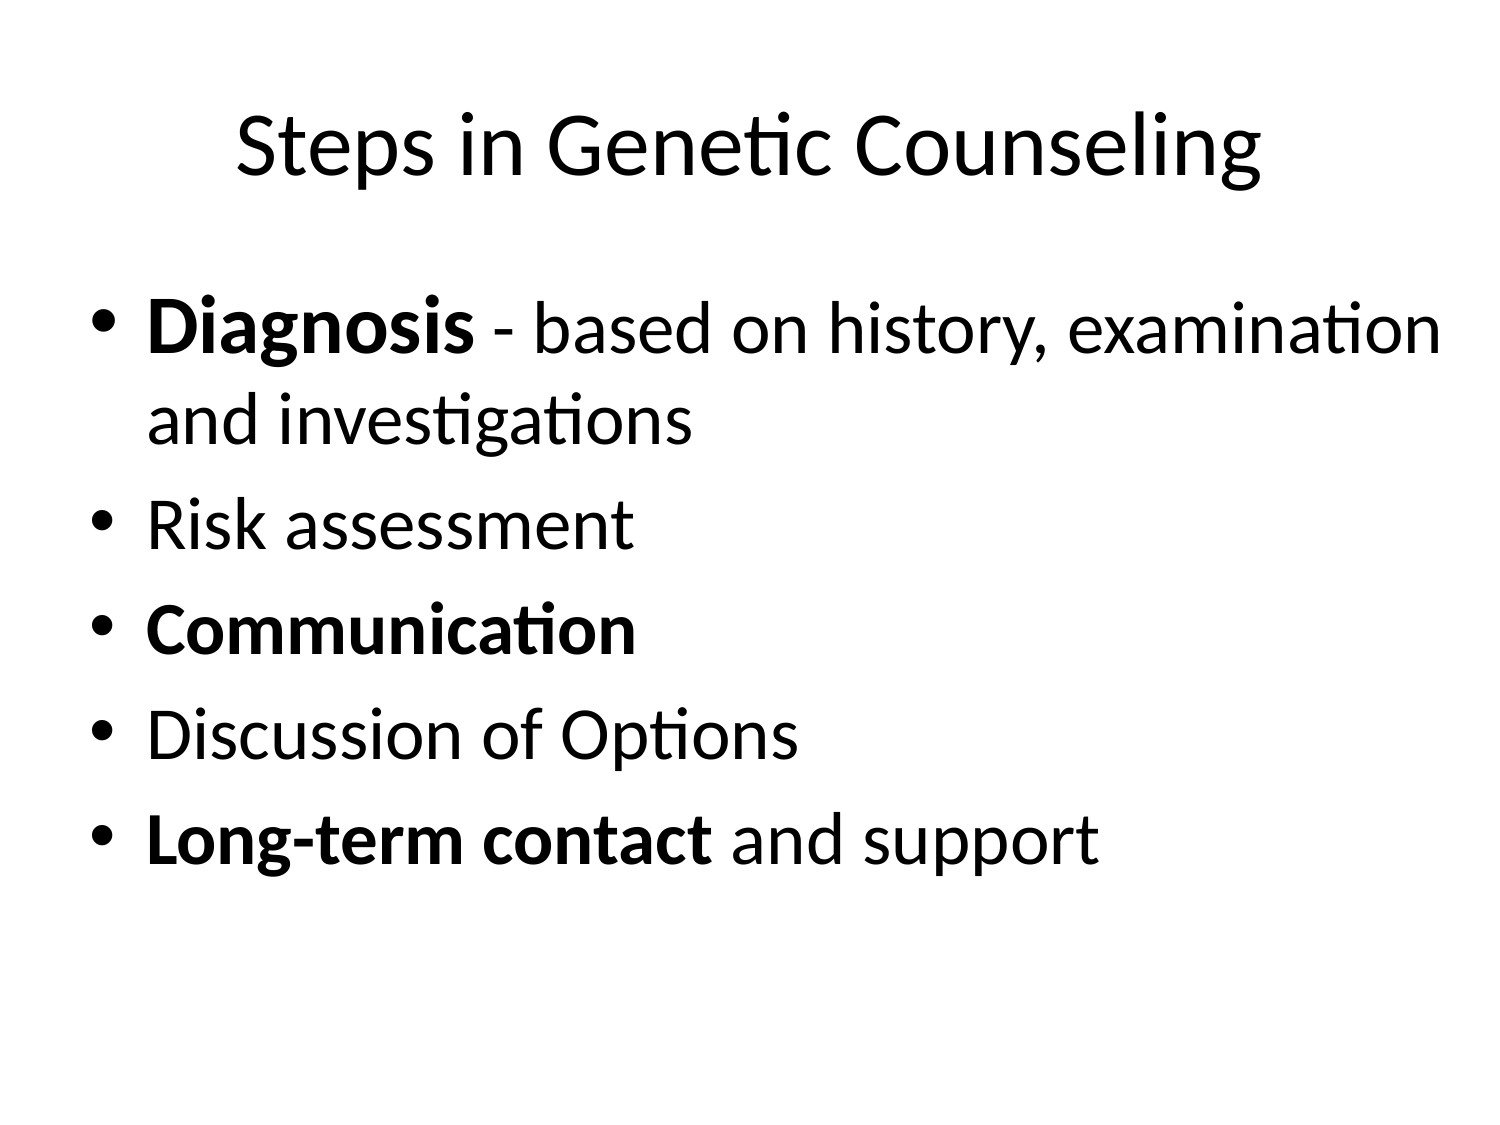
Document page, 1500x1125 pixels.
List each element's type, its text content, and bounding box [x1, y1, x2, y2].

list Diagnosis - based on history, examination and investigations Risk assessment Communication Discussion of Options Long-term contact and support [75, 262, 1463, 1005]
title Steps in Genetic Counseling [75, 45, 1425, 233]
